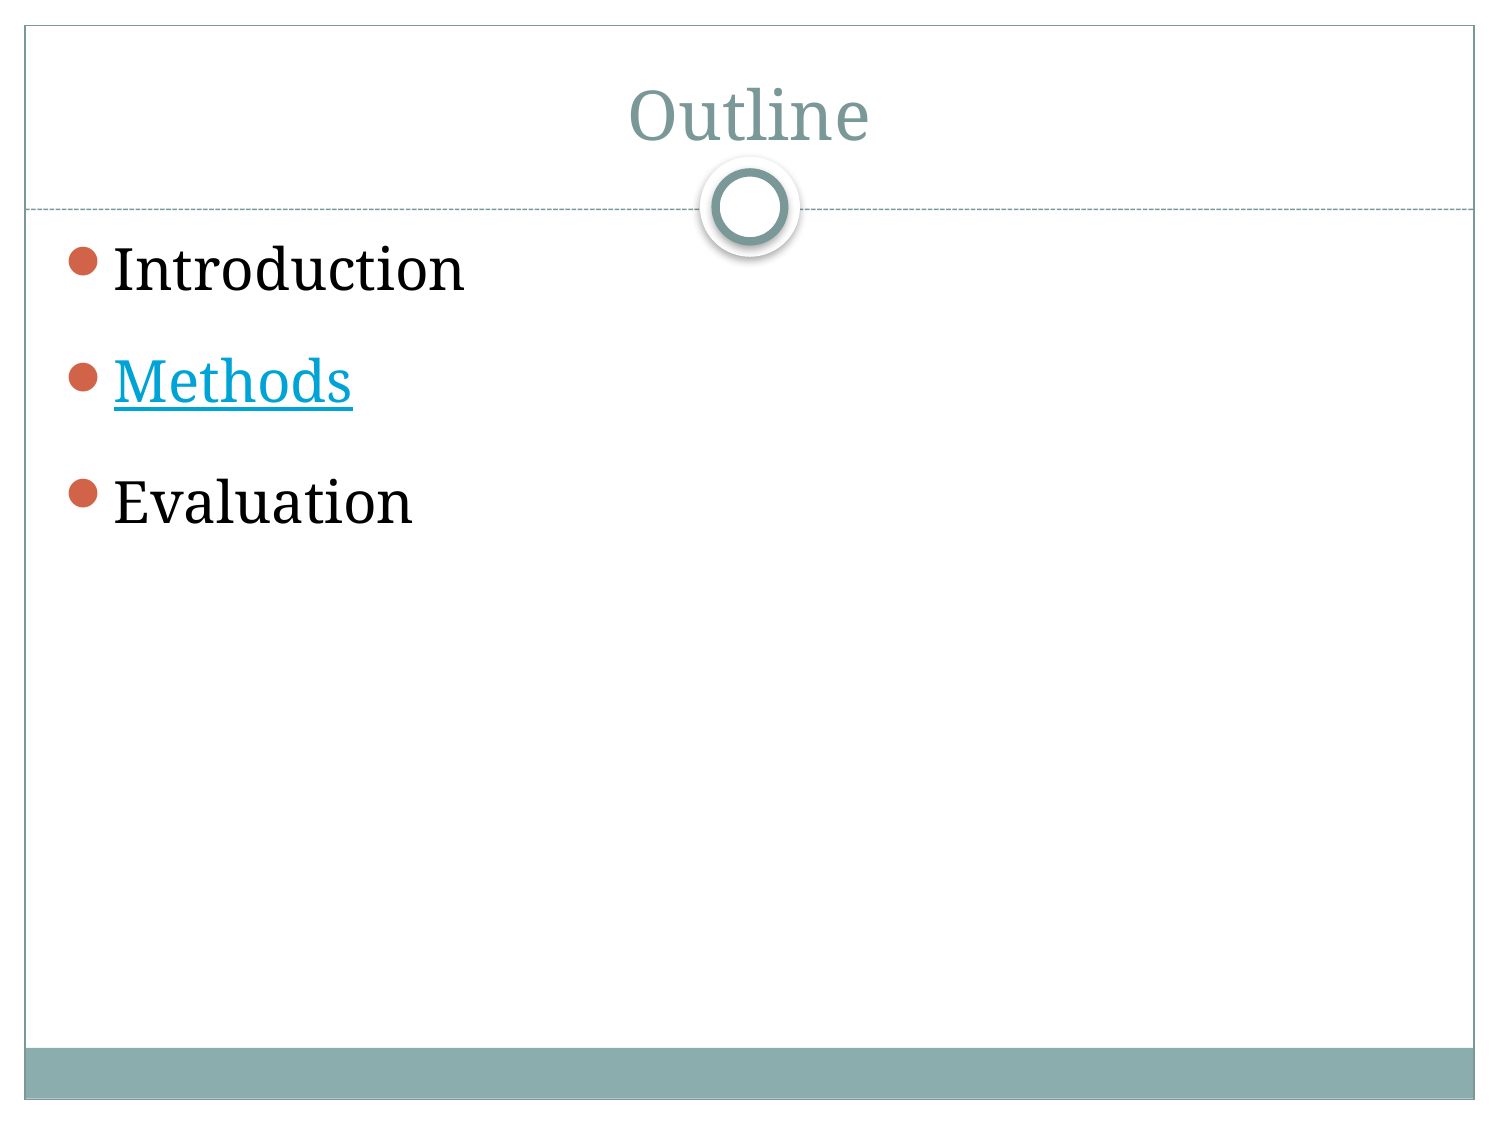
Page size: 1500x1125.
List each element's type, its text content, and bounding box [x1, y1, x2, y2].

title Outline [49, 37, 1450, 163]
list Introduction Methods Evaluation [49, 224, 1451, 1063]
